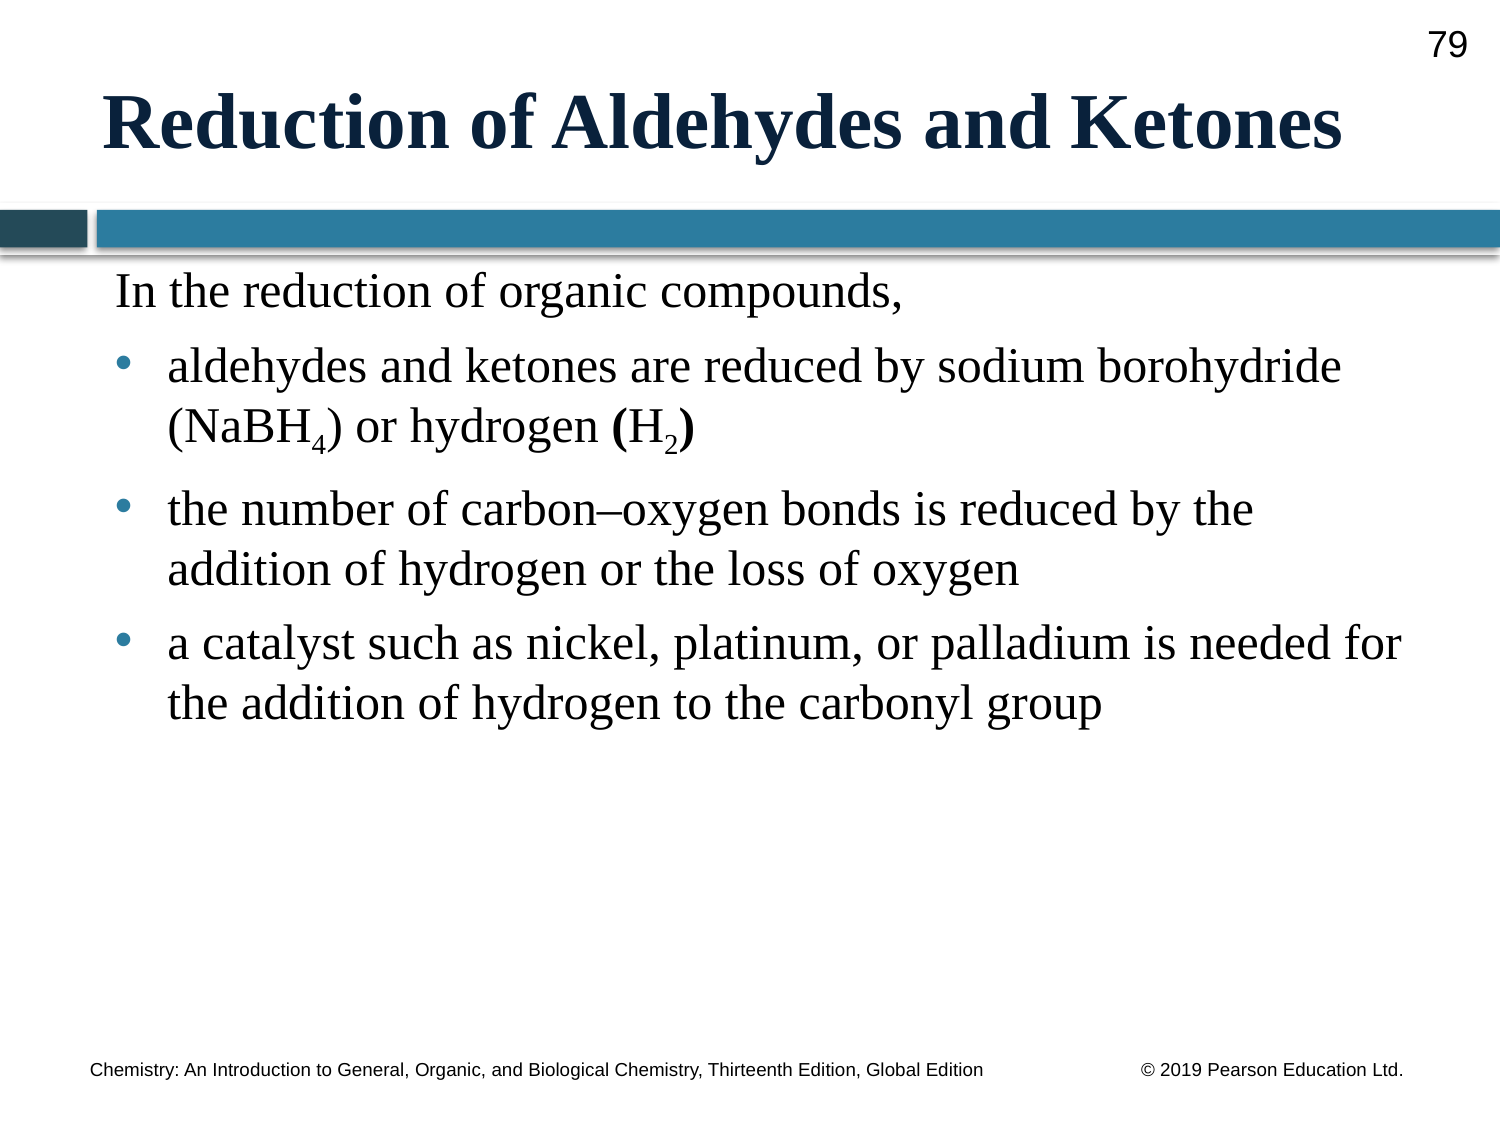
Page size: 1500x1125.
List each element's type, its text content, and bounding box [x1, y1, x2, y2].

text_box 79 [1412, 12, 1500, 53]
title Reduction of Aldehydes and Ketones [87, 35, 1425, 199]
list In the reduction of organic compounds, aldehydes and ketones are reduced by sodium borohydride (NaBH4) or hydrogen (H2) the number of carbon–oxygen bonds is reduced by the addition of hydrogen or the loss of oxygen a catalyst such as nickel, platinum, or palladium is needed for the addition of hydrogen to the carbonyl group [99, 249, 1438, 988]
